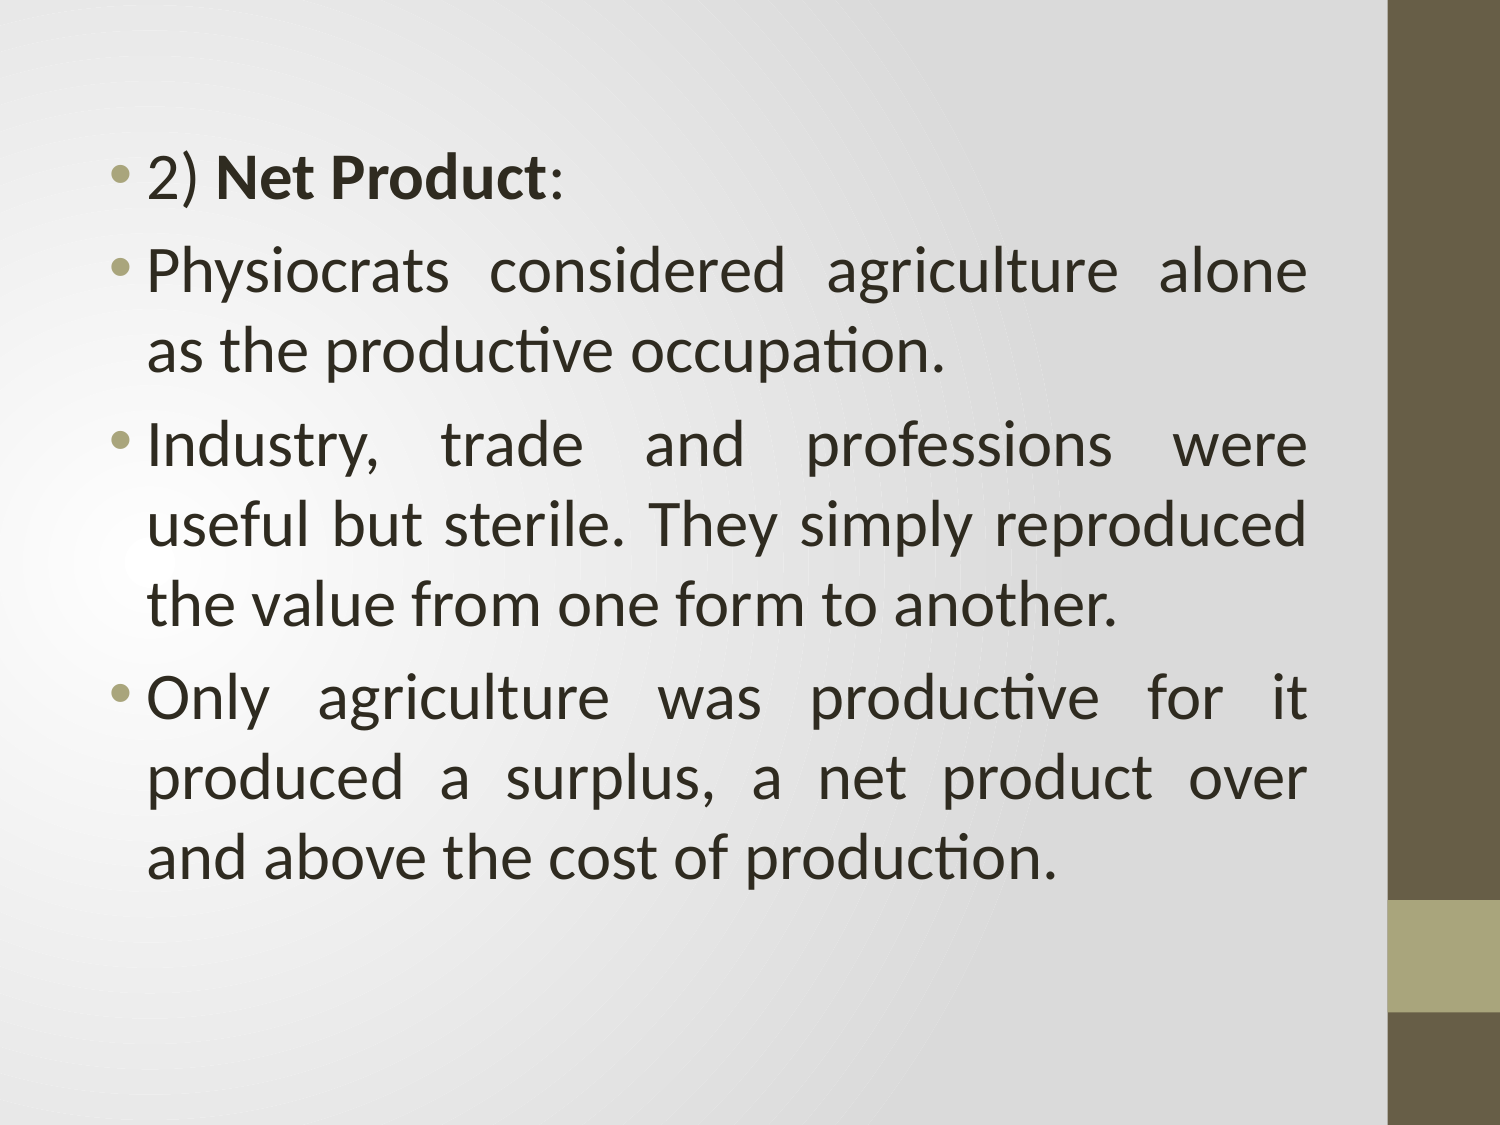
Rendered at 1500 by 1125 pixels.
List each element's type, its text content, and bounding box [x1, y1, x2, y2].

list 2) Net Product: Physiocrats considered agriculture alone as the productive occupation. Industry, trade and professions were useful but sterile. They simply reproduced the value from one form to another. Only agriculture was productive for it produced a surplus, a net product over and above the cost of production. [75, 125, 1325, 1050]
